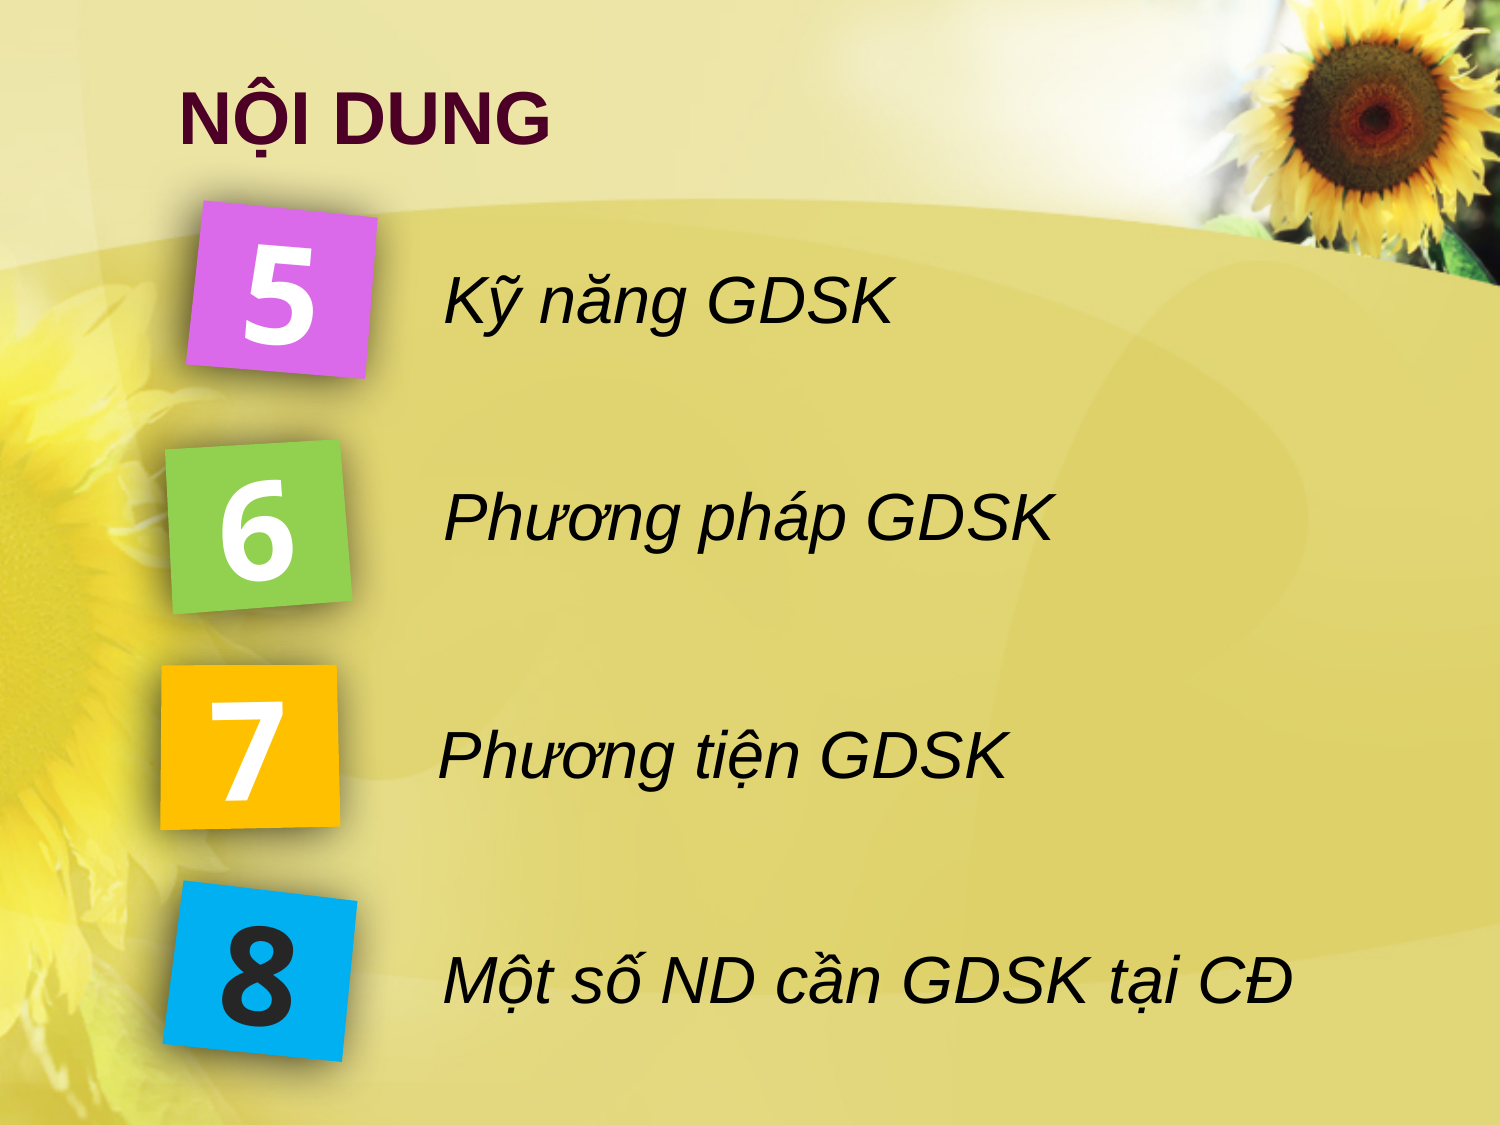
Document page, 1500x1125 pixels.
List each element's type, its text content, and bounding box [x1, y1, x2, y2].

text_box Phương pháp GDSK [428, 466, 1375, 562]
text_box Phương tiện GDSK [422, 704, 1370, 799]
text_box Kỹ năng GDSK [428, 249, 1388, 345]
title NỘI DUNG [163, 13, 1288, 216]
text_box 7 [158, 662, 343, 833]
text_box 8 [160, 878, 360, 1065]
picture [0, 0, 1500, 1125]
text_box 6 [162, 437, 355, 617]
text_box Một số ND cần GDSK tại CĐ [427, 928, 1388, 1024]
text_box 5 [183, 198, 380, 381]
